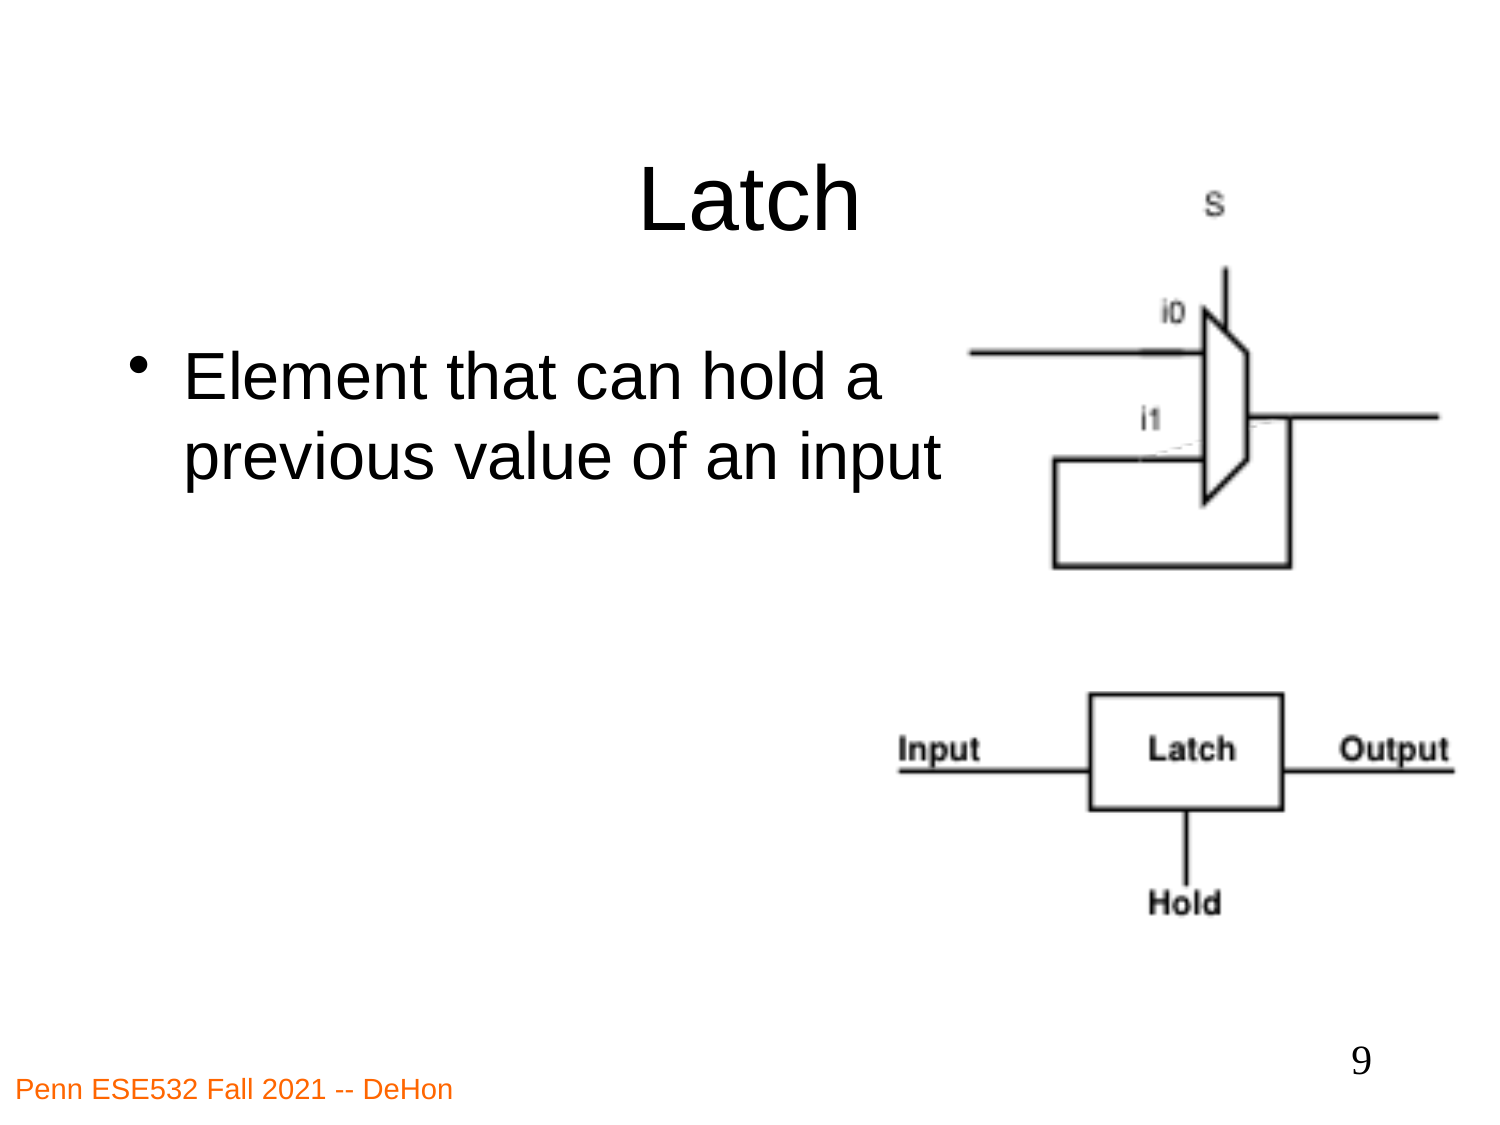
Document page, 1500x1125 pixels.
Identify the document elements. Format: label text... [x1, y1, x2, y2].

title Latch [112, 99, 1388, 288]
slide_number Penn ESE532 Fall 2021 -- DeHon [0, 1062, 688, 1125]
picture [960, 185, 1447, 579]
slide_number 9 [1074, 1024, 1388, 1101]
picture [890, 691, 1462, 936]
list Element that can hold a previous value of an input [112, 324, 1388, 1001]
